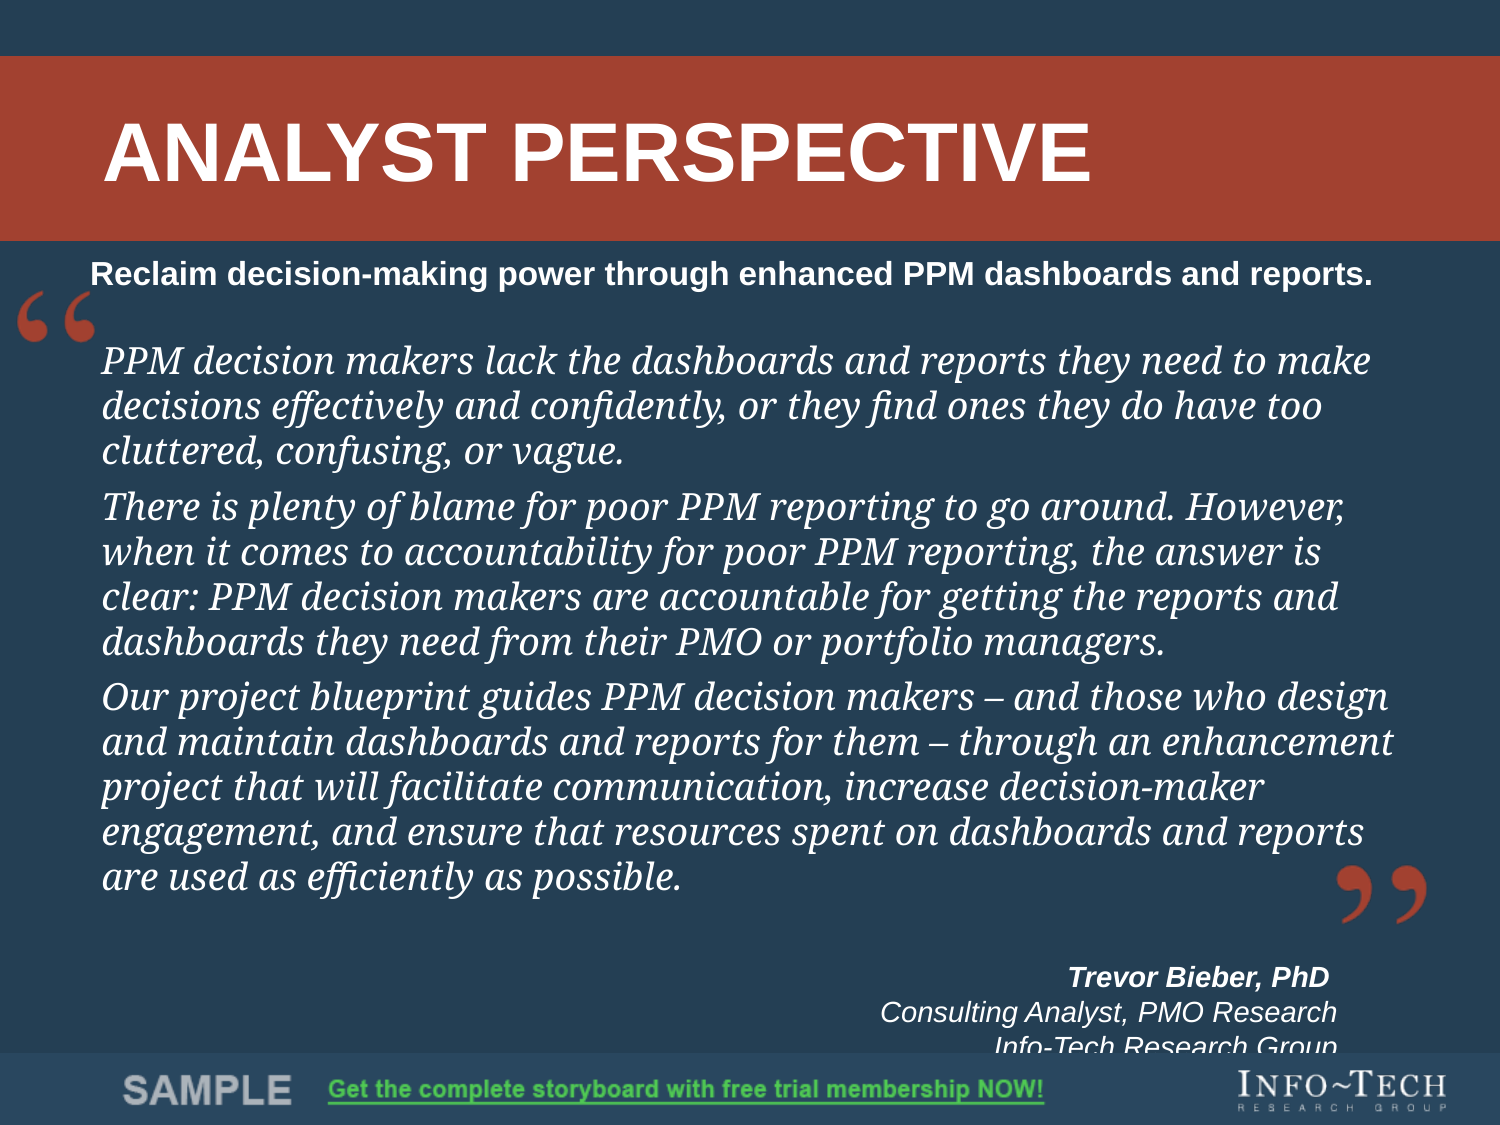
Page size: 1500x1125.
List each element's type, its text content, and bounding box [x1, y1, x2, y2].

text_box PPM decision makers lack the dashboards and reports they need to make decisions effectively and confidently, or they find ones they do have too cluttered, confusing, or vague. There is plenty of blame for poor PPM reporting to go around. However, when it comes to accountability for poor PPM reporting, the answer is clear: PPM decision makers are accountable for getting the reports and dashboards they need from their PMO or portfolio managers. Our project blueprint guides PPM decision makers – and those who design and maintain dashboards and reports for them – through an enhancement project that will facilitate communication, increase decision-maker engagement, and ensure that resources spent on dashboards and reports are used as efficiently as possible. [86, 329, 1428, 906]
picture [1327, 844, 1439, 946]
picture [0, 270, 114, 354]
text_box Reclaim decision-making power through enhanced PPM dashboards and reports. [75, 244, 1439, 300]
text_box ANALYST PERSPECTIVE [0, 56, 1500, 241]
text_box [0, 1053, 1500, 1125]
text_box Trevor Bieber, PhD Consulting Analyst, PMO Research Info-Tech Research Group [784, 950, 1353, 1052]
